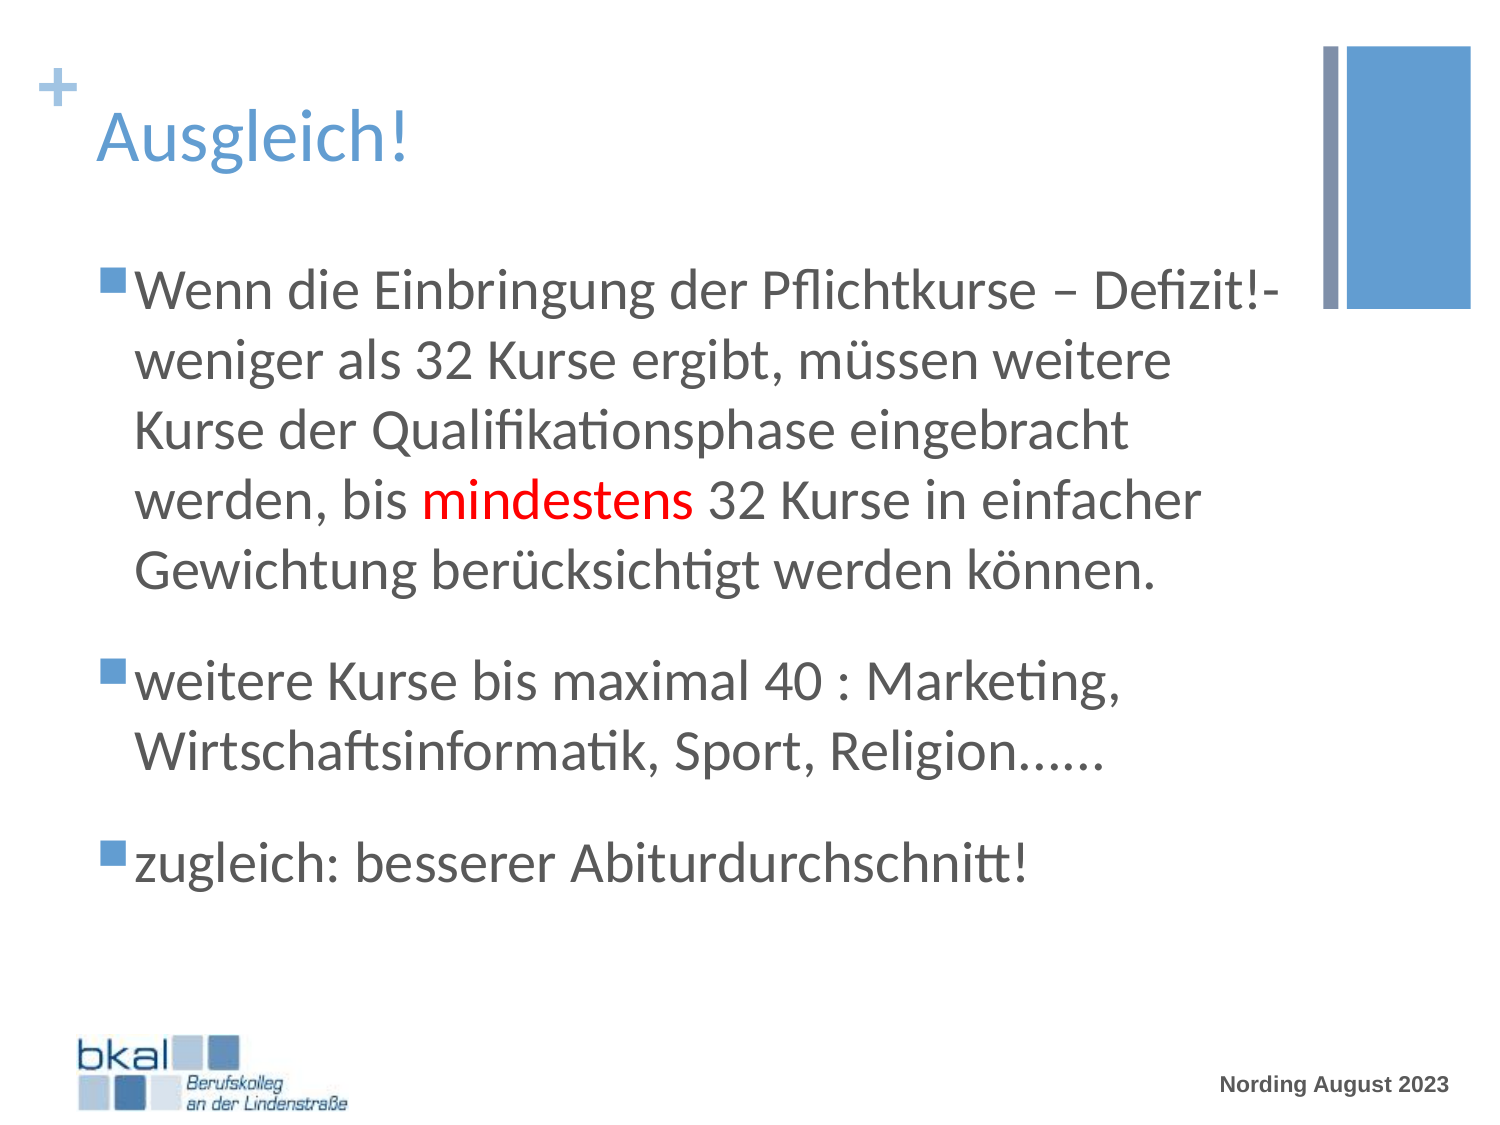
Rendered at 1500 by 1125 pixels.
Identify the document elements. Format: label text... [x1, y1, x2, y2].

picture [76, 1034, 349, 1112]
title Ausgleich! [81, 79, 1322, 243]
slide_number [1114, 1053, 1465, 1114]
list Wenn die Einbringung der Pflichtkurse – Defizit!- weniger als 32 Kurse ergibt, müssen weitere Kurse der Qualifikationsphase eingebracht werden, bis mindestens 32 Kurse in einfacher Gewichtung berücksichtigt werden können. weitere Kurse bis maximal 40 : Marketing, Wirtschaftsinformatik, Sport, Religion...... zugleich: besserer Abiturdurchschnitt! [81, 243, 1322, 1005]
